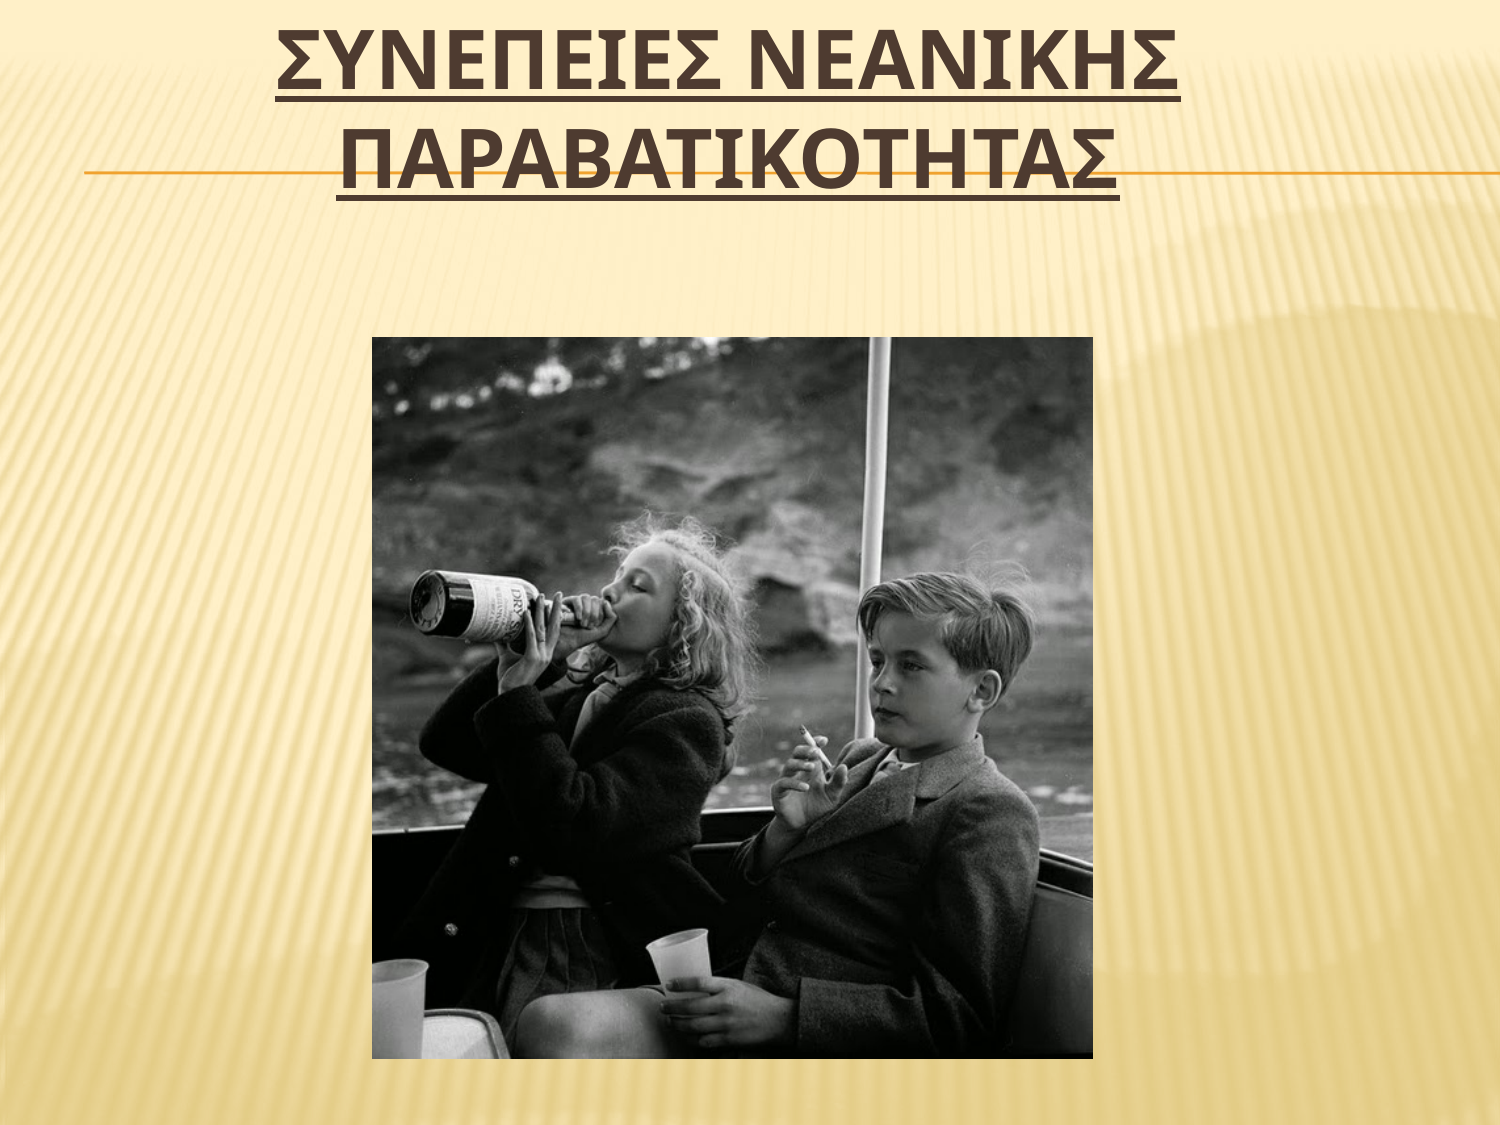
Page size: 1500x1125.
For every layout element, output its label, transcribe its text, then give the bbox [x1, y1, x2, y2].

picture [371, 337, 1093, 1059]
title ΣΥΝΕΠΕΙΕΣ ΝΕΑΝΙΚΗΣ ΠΑΡΑΒΑΤΙΚΟΤΗΤΑΣ [53, 0, 1404, 213]
